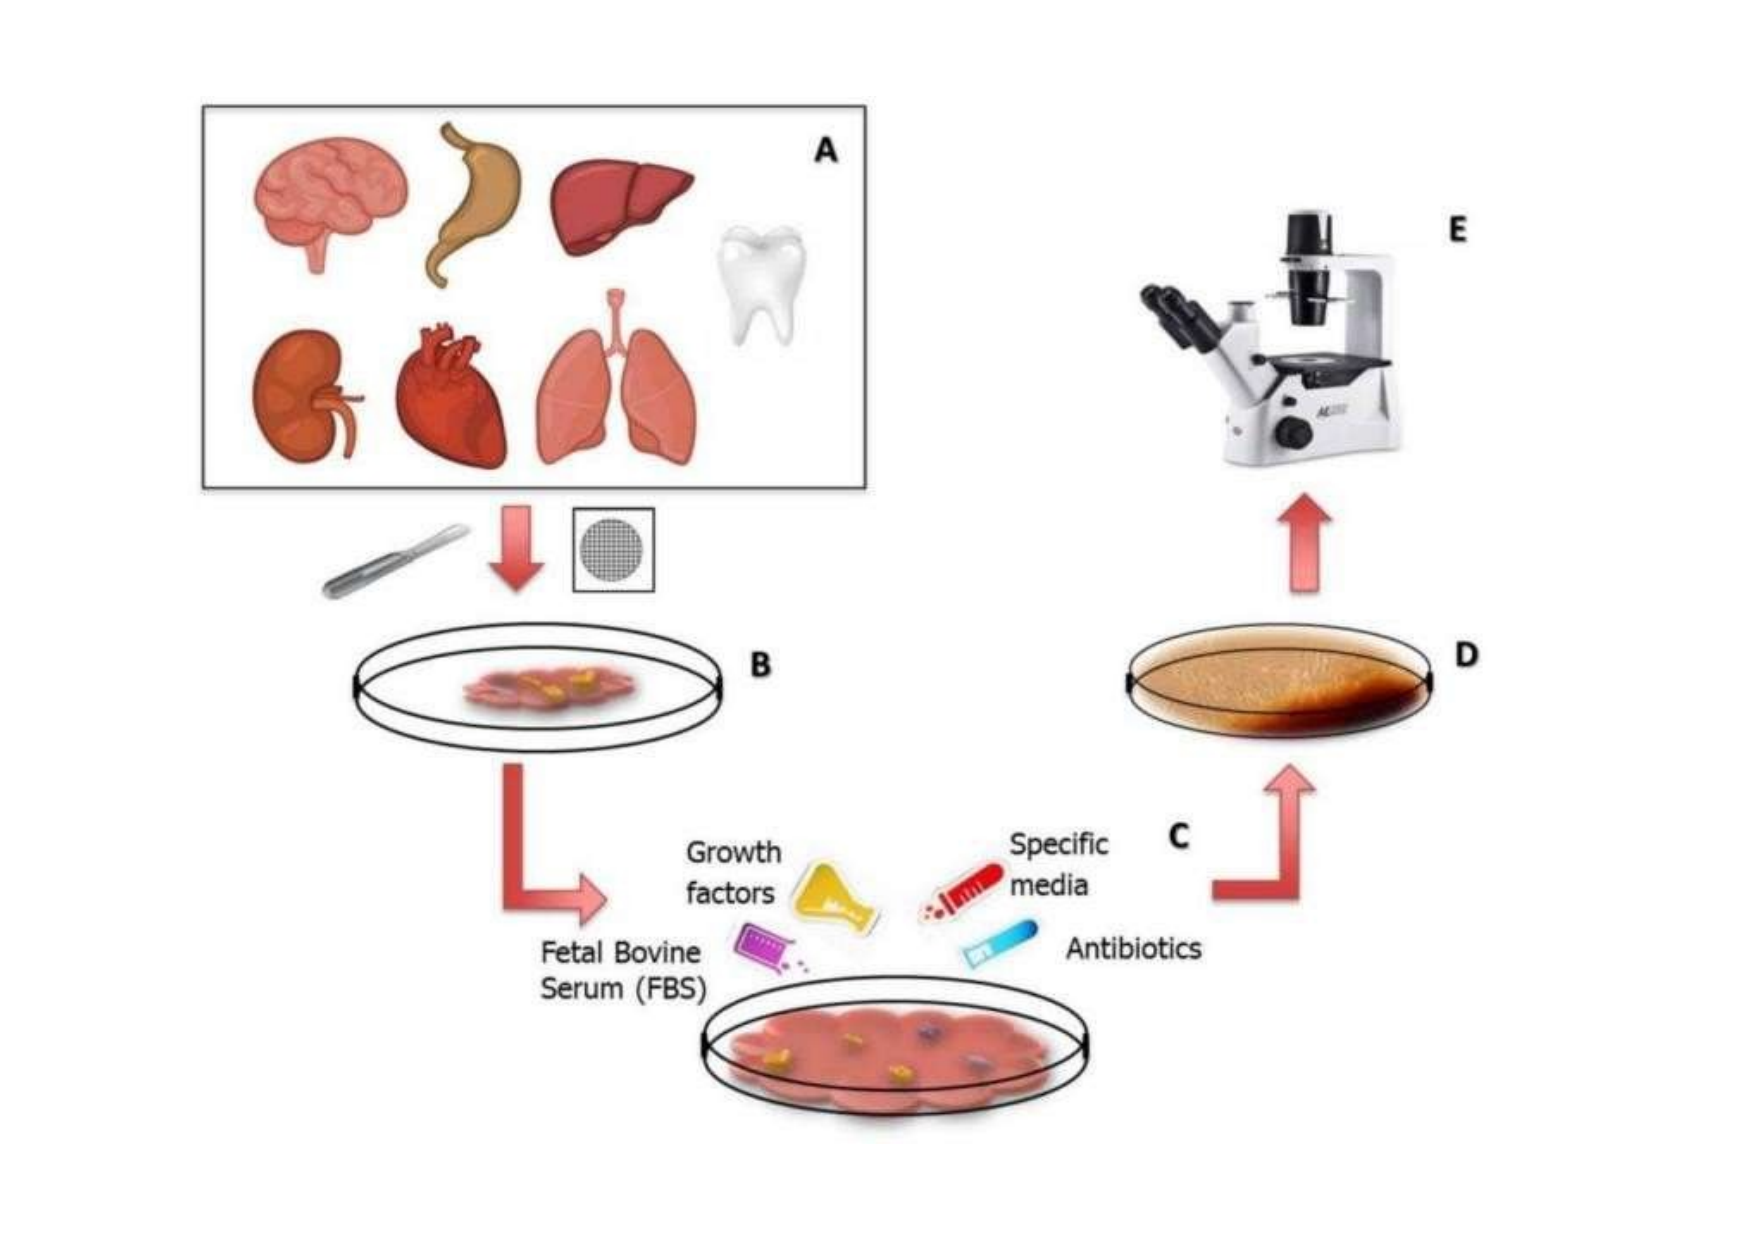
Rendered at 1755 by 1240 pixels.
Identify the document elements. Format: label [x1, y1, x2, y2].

text_box [187, 96, 1488, 1144]
